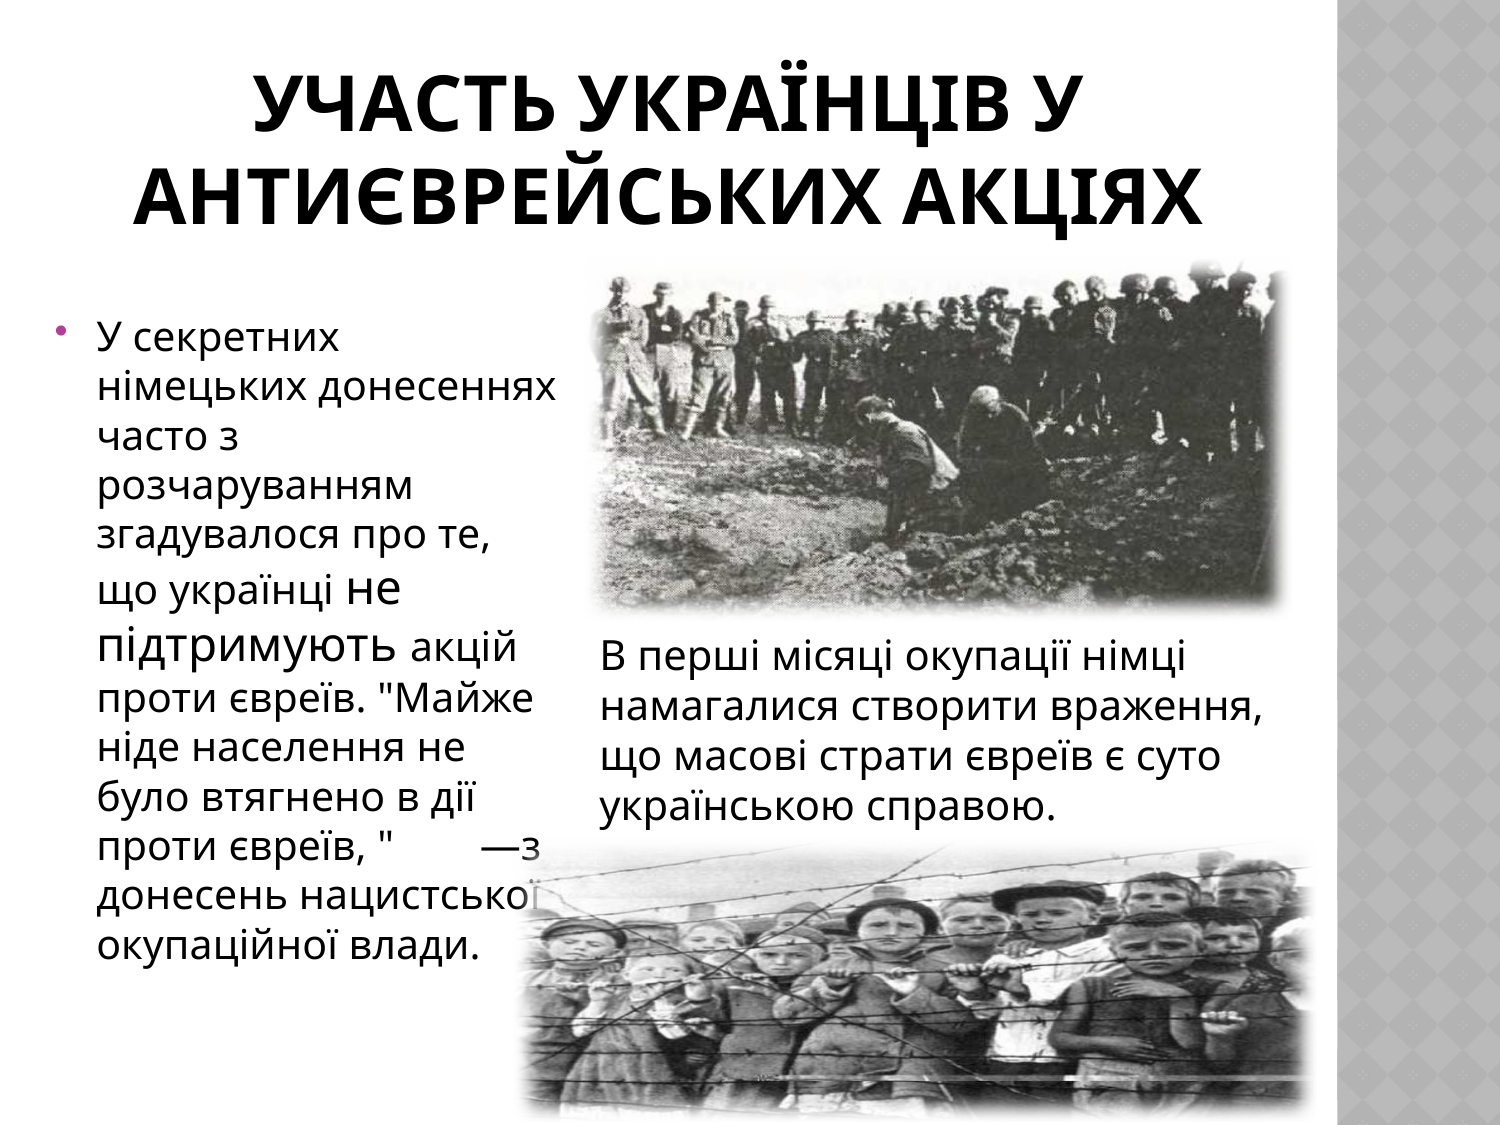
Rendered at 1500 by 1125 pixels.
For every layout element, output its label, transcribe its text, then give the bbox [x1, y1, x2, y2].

text_box В перші місяці окупації німці намагалися створити враження, що масові страти євреїв є суто українською справою. [584, 621, 1335, 837]
picture [584, 254, 1294, 622]
list У секретних німецьких донесеннях часто з розчаруванням згадувалося про те, що українці не підтримують акцій проти євреїв. "Майже ніде населення не було втягнено в дії проти євреїв, " —з донесень нацистської окупаційної влади. [41, 302, 575, 1048]
picture [513, 837, 1318, 1122]
title Участь українців у антиєврейських акціях [75, 52, 1263, 240]
